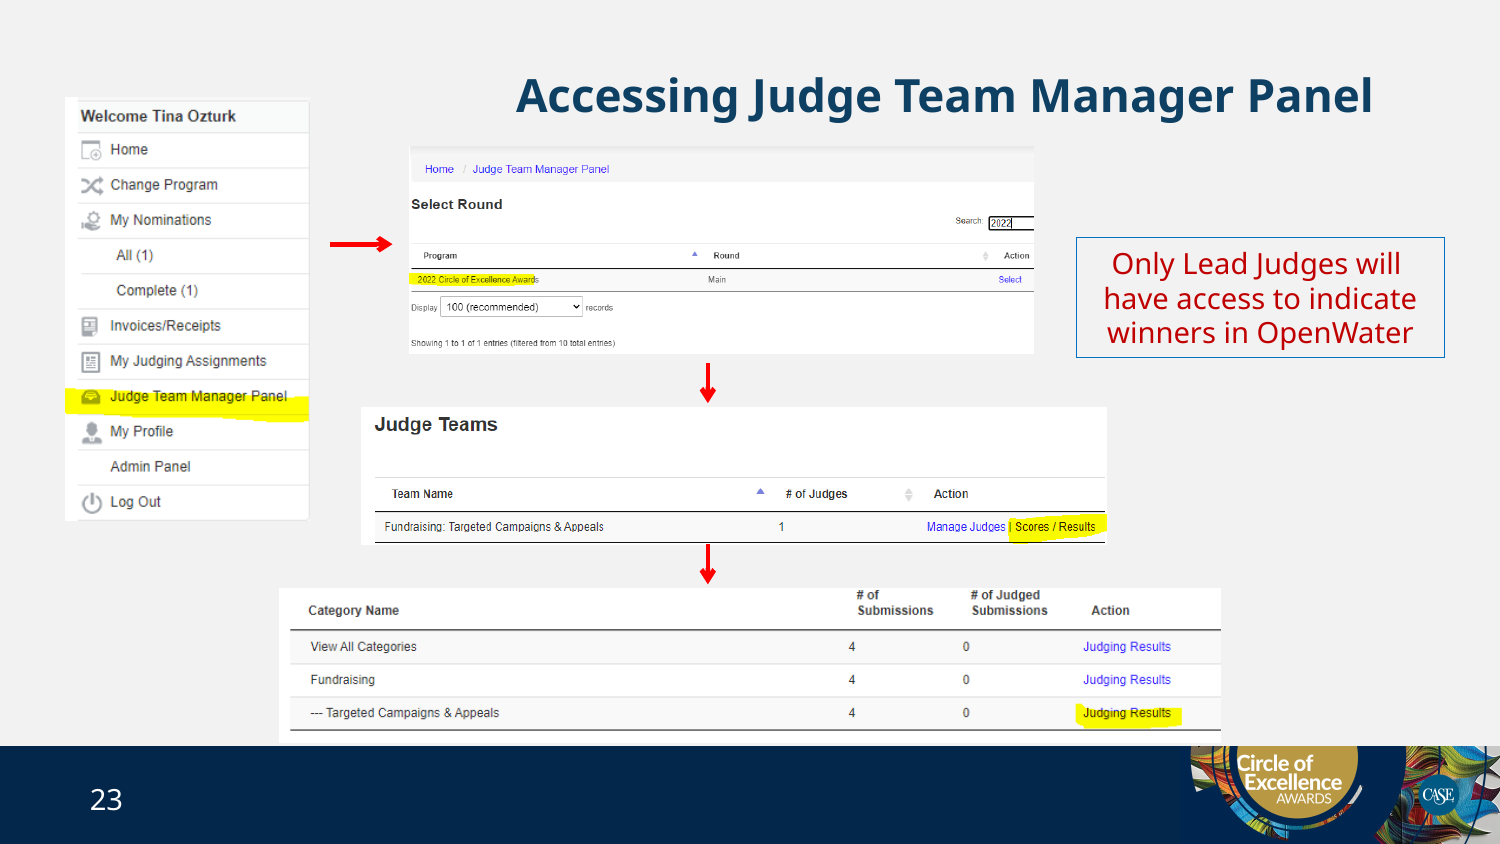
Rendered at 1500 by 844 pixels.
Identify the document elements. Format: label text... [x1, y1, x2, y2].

text_box Only Lead Judges will have access to indicate winners in OpenWater [1076, 237, 1445, 358]
picture [0, 746, 1500, 844]
picture [409, 146, 1035, 354]
picture [65, 96, 310, 521]
picture [278, 587, 1221, 743]
picture [360, 406, 1107, 545]
title Accessing Judge Team Manager Panel [467, 57, 1390, 130]
